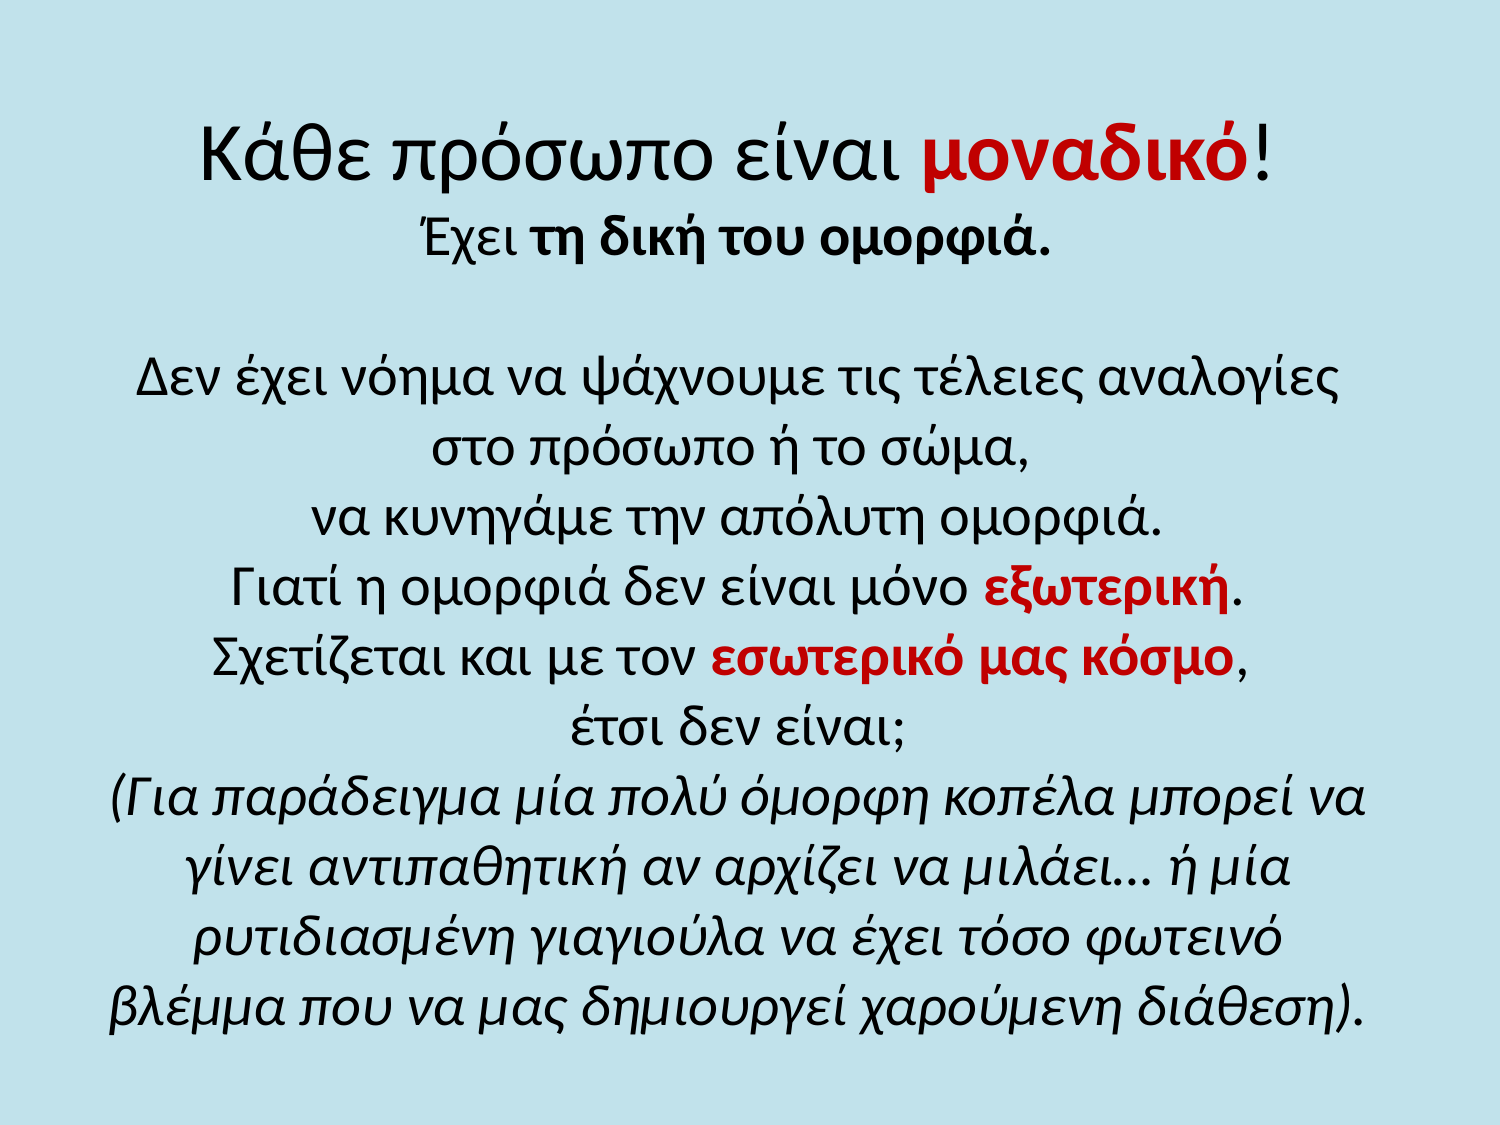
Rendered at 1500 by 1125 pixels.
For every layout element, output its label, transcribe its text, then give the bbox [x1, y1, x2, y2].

text_box Κάθε πρόσωπο είναι μοναδικό! Έχει τη δική του ομορφιά. Δεν έχει νόημα να ψάχνουμε τις τέλειες αναλογίες στο πρόσωπο ή το σώμα, να κυνηγάμε την απόλυτη ομορφιά. Γιατί η ομορφιά δεν είναι μόνο εξωτερική. Σχετίζεται και με τον εσωτερικό μας κόσμο, έτσι δεν είναι; (Για παράδειγμα μία πολύ όμορφη κοπέλα μπορεί να γίνει αντιπαθητική αν αρχίζει να μιλάει… ή μία ρυτιδιασμένη γιαγιούλα να έχει τόσο φωτεινό βλέμμα που να μας δημιουργεί χαρούμενη διάθεση). [88, 90, 1388, 1045]
